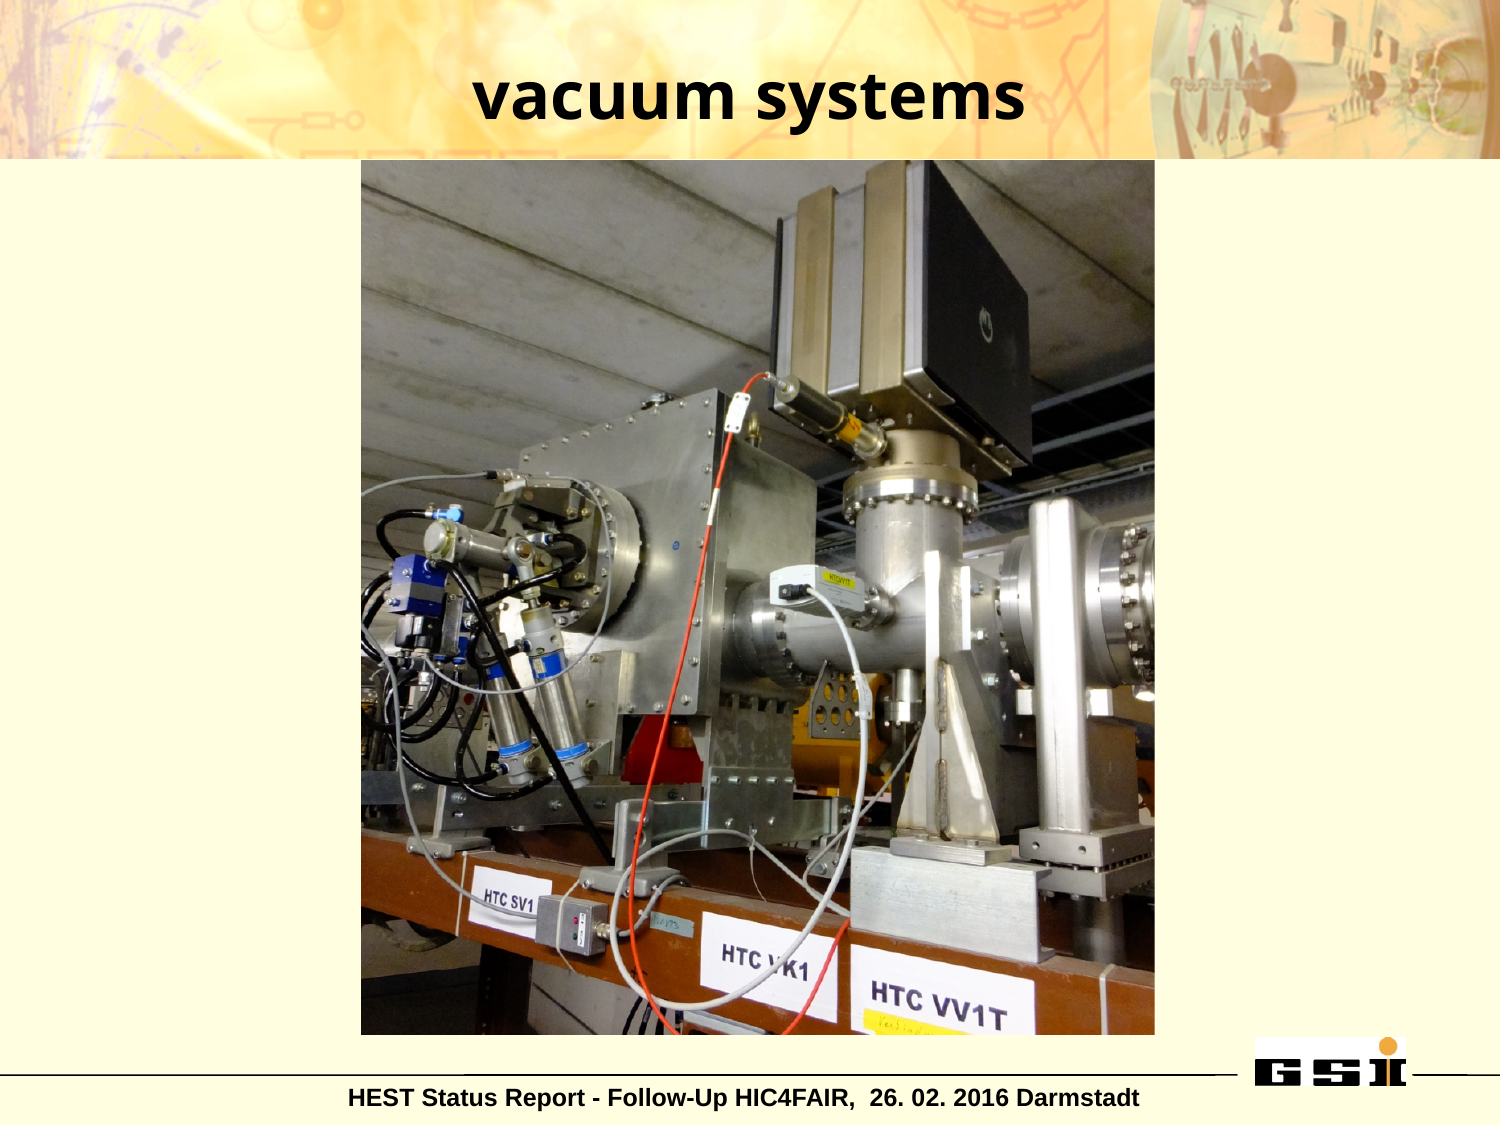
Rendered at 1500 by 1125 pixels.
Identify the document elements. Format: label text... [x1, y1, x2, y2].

title vacuum systems [75, 45, 1425, 149]
picture [320, 160, 1195, 1035]
picture [1255, 1037, 1406, 1086]
